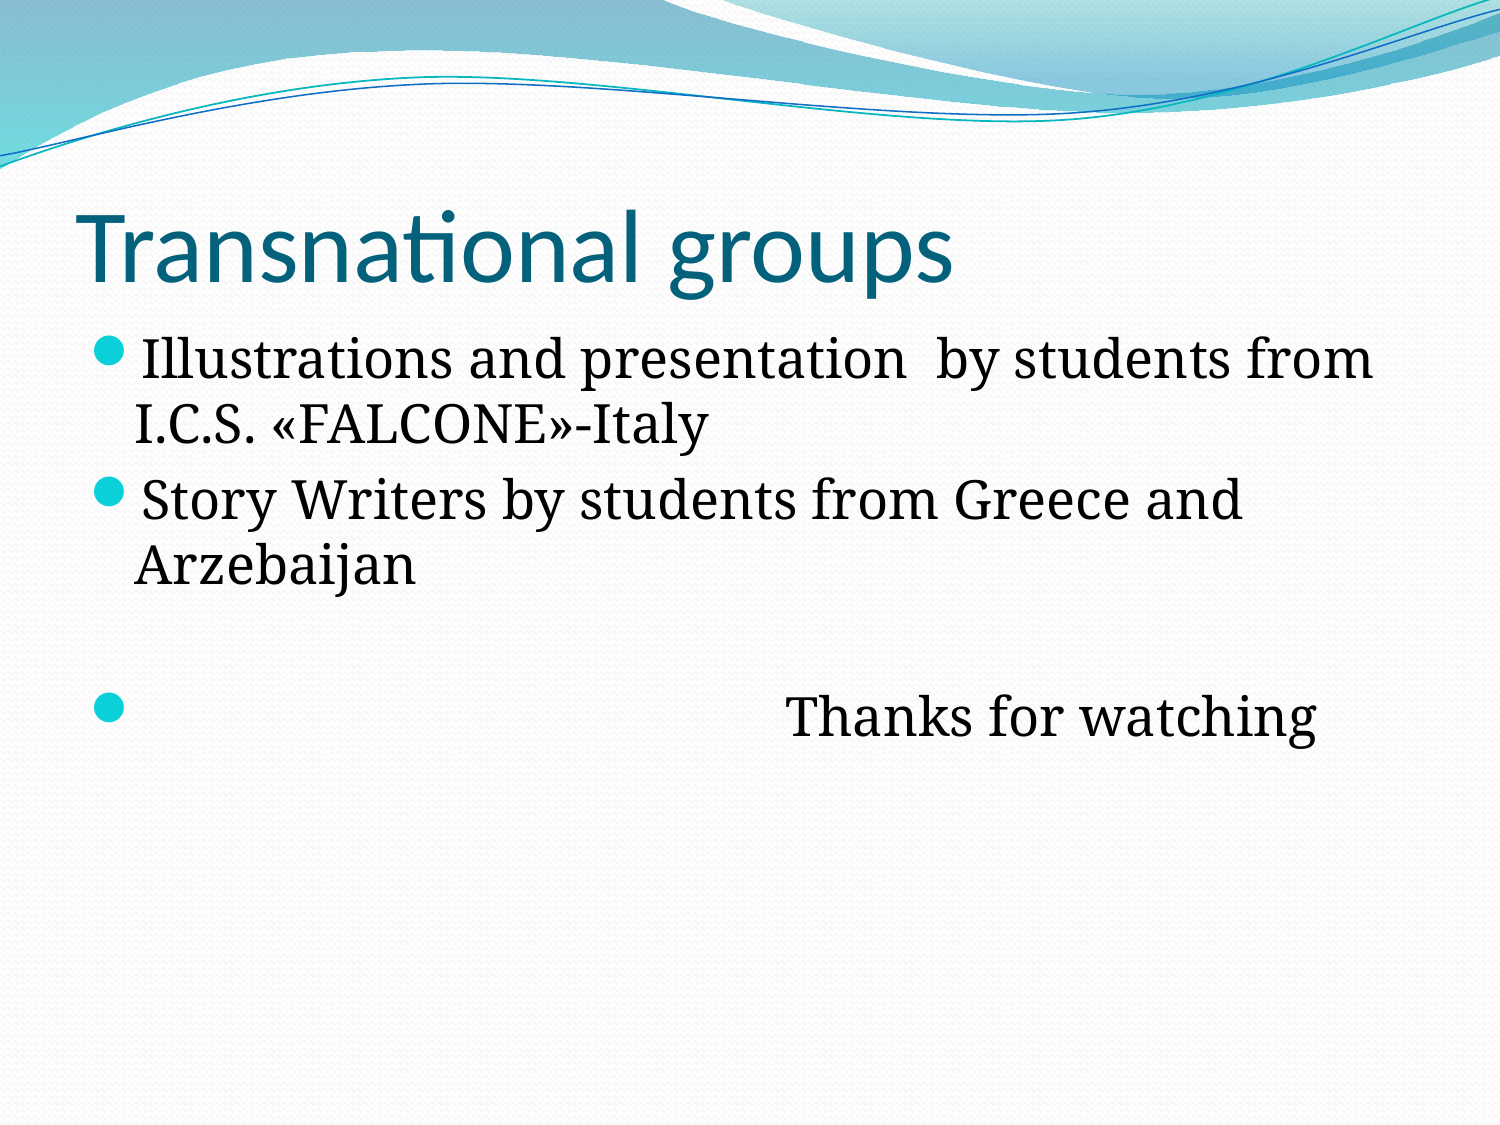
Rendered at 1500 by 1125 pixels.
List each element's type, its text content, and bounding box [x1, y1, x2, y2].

title Transnational groups [75, 115, 1425, 303]
list Illustrations and presentation by students from I.C.S. «FALCONE»-Italy Story Writers by students from Greece and Arzebaijan Thanks for watching [75, 317, 1425, 1038]
